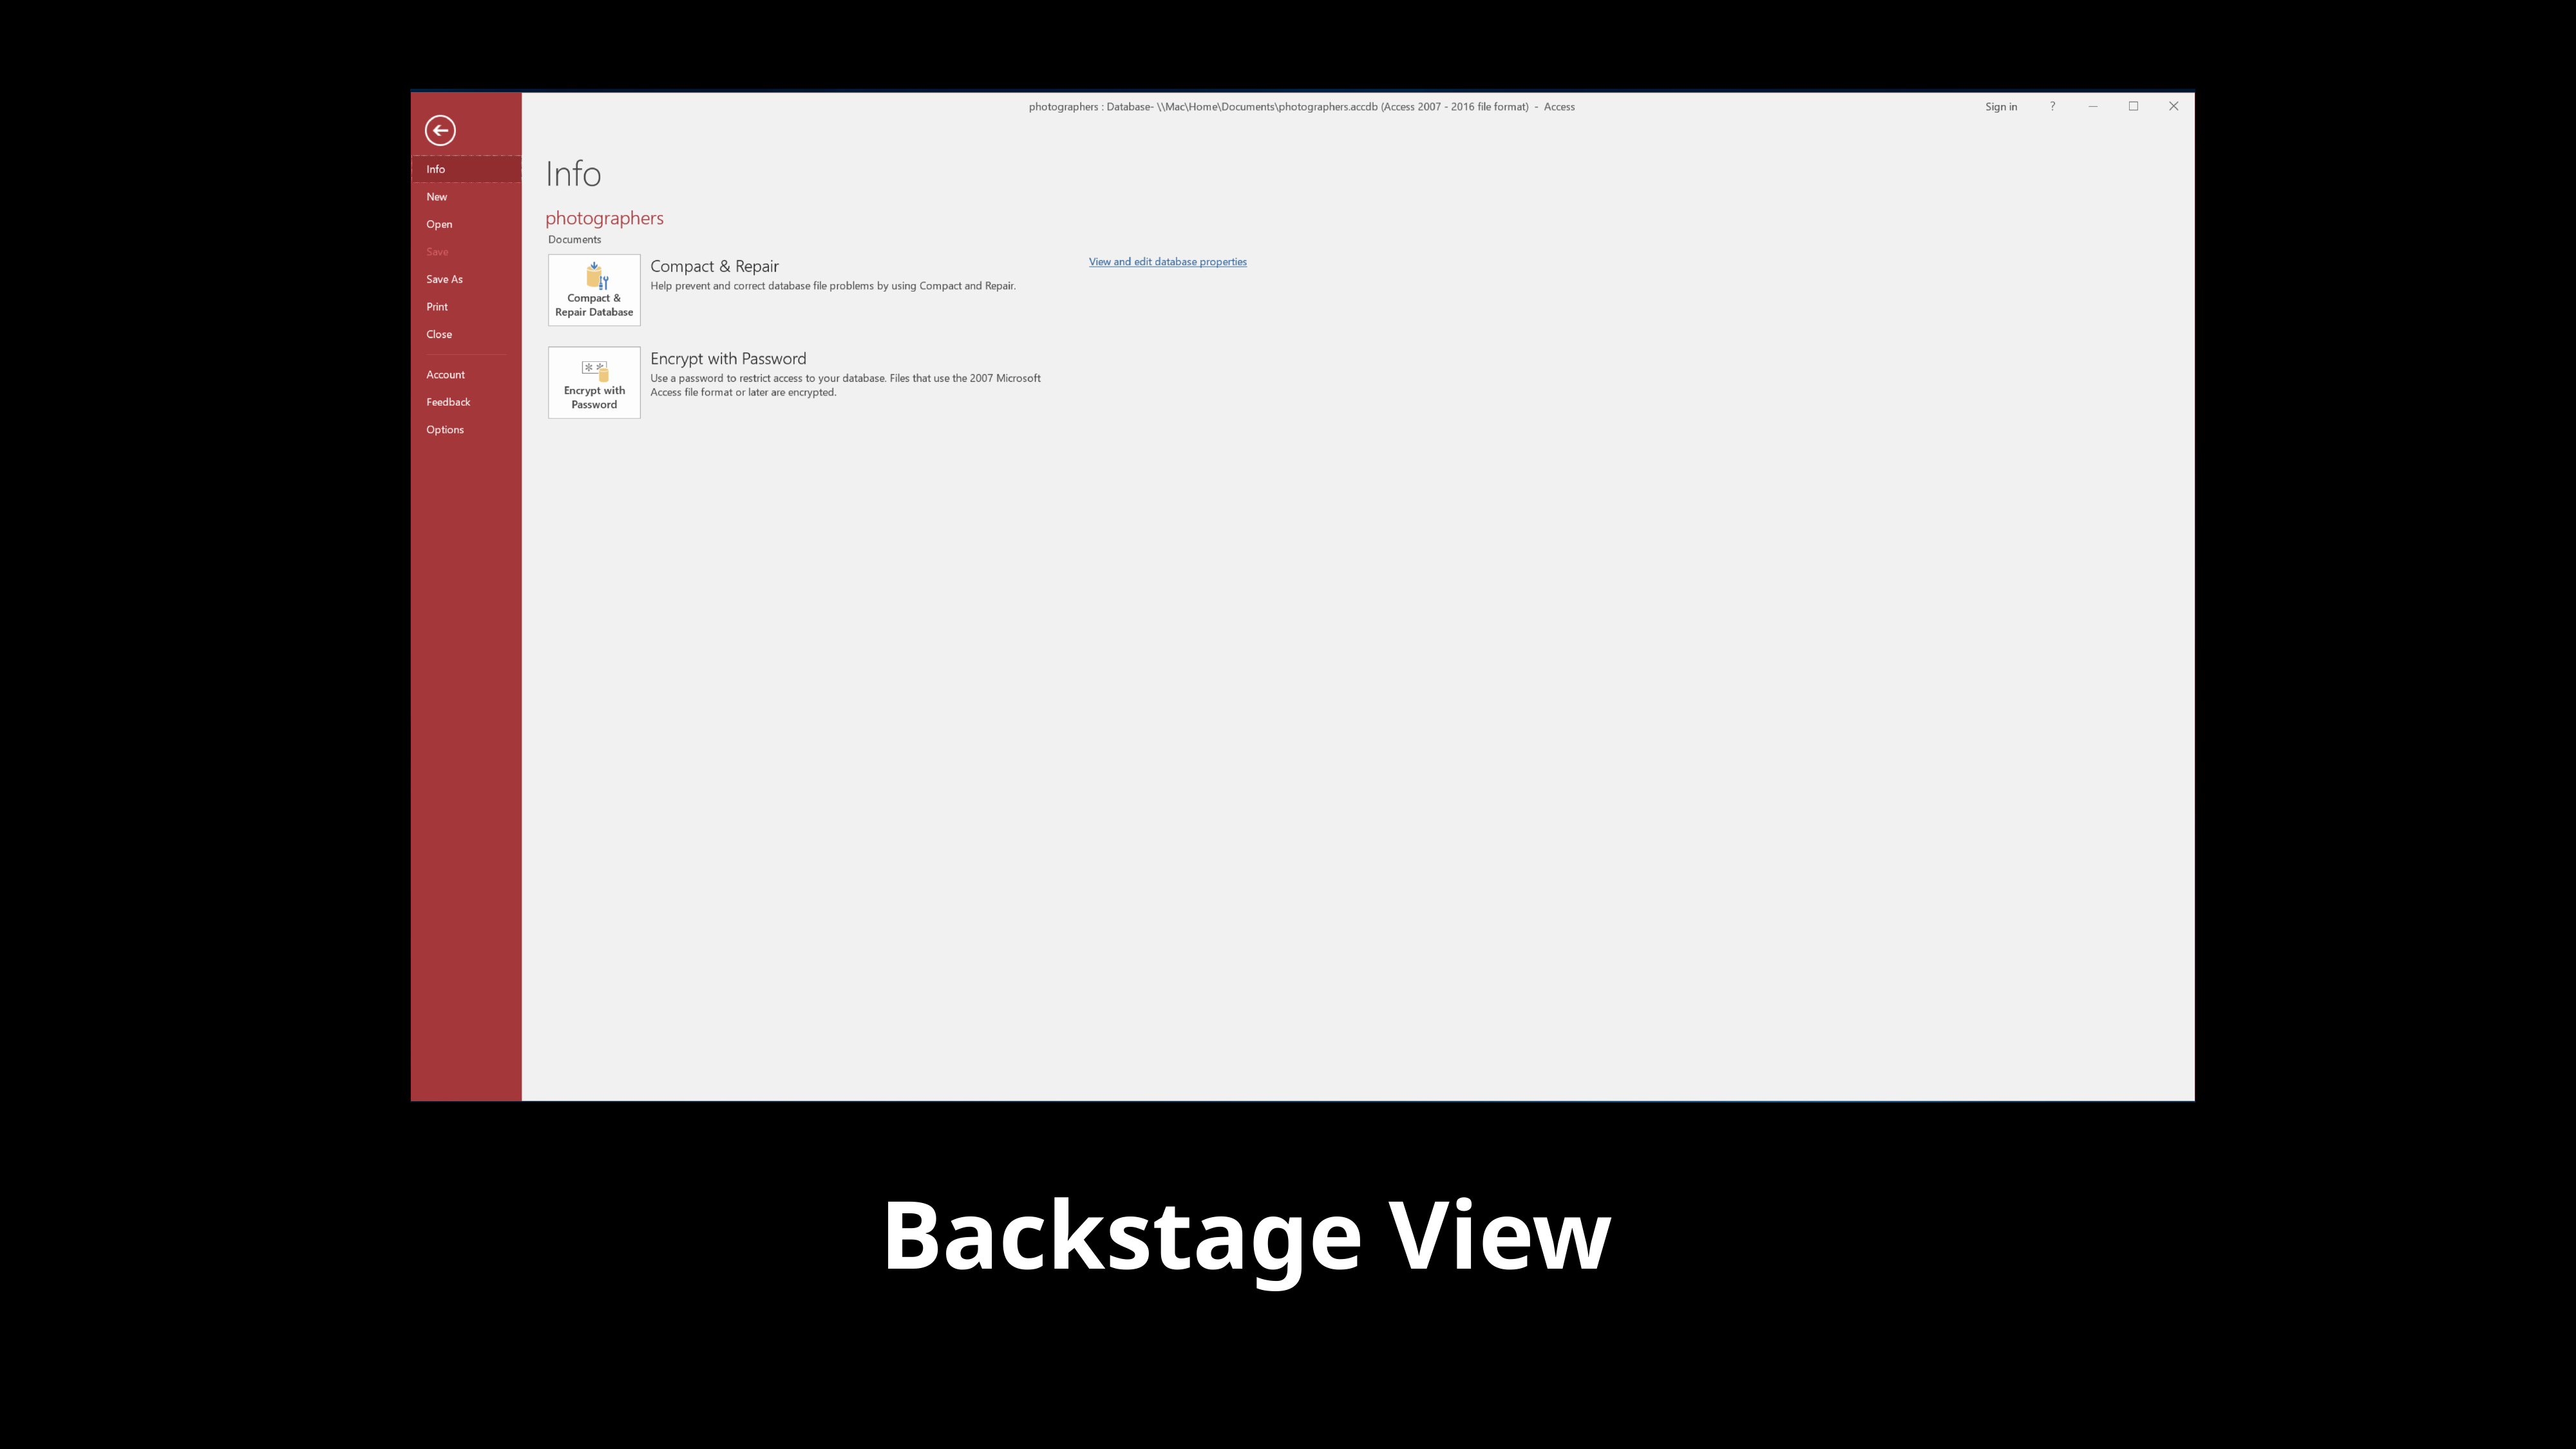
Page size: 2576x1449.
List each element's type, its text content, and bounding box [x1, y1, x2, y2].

picture [410, 89, 2195, 1103]
text_box Backstage View [839, 1170, 1653, 1294]
